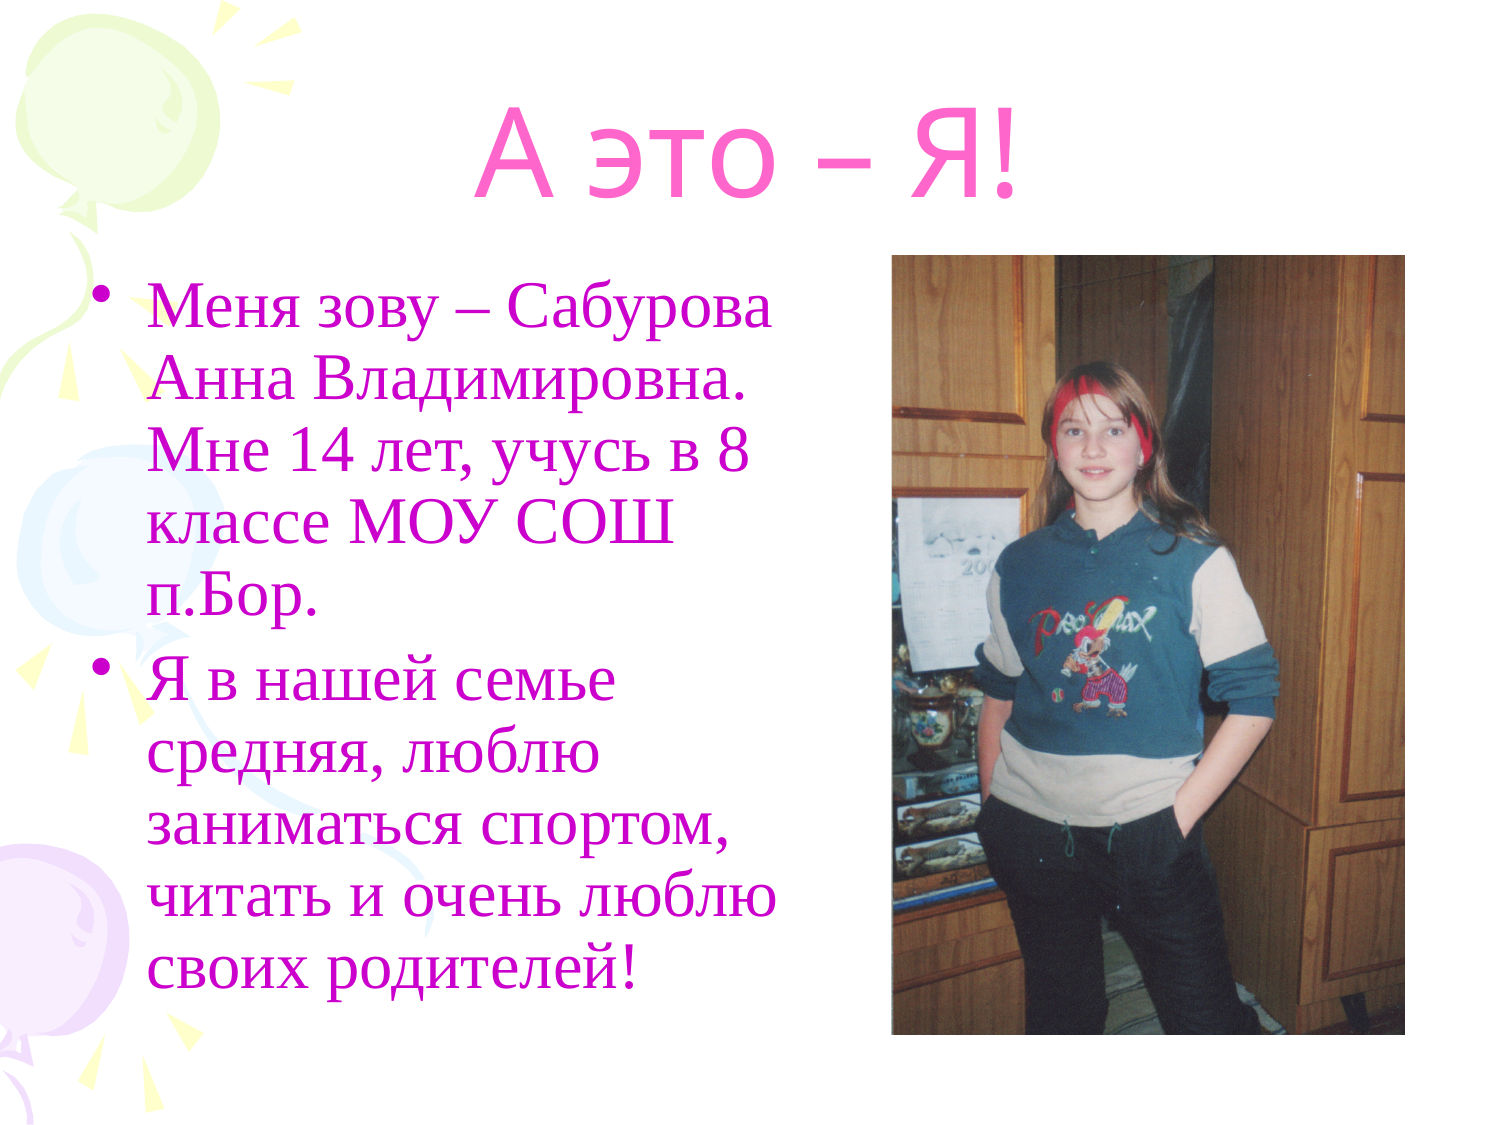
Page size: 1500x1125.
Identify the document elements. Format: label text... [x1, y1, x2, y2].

list Меня зову – Сабурова Анна Владимировна. Мне 14 лет, учусь в 8 классе МОУ СОШ п.Бор. Я в нашей семье средняя, люблю заниматься спортом, читать и очень люблю своих родителей! [74, 262, 822, 1036]
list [891, 255, 1406, 1036]
title А это – Я! [72, 16, 1426, 233]
